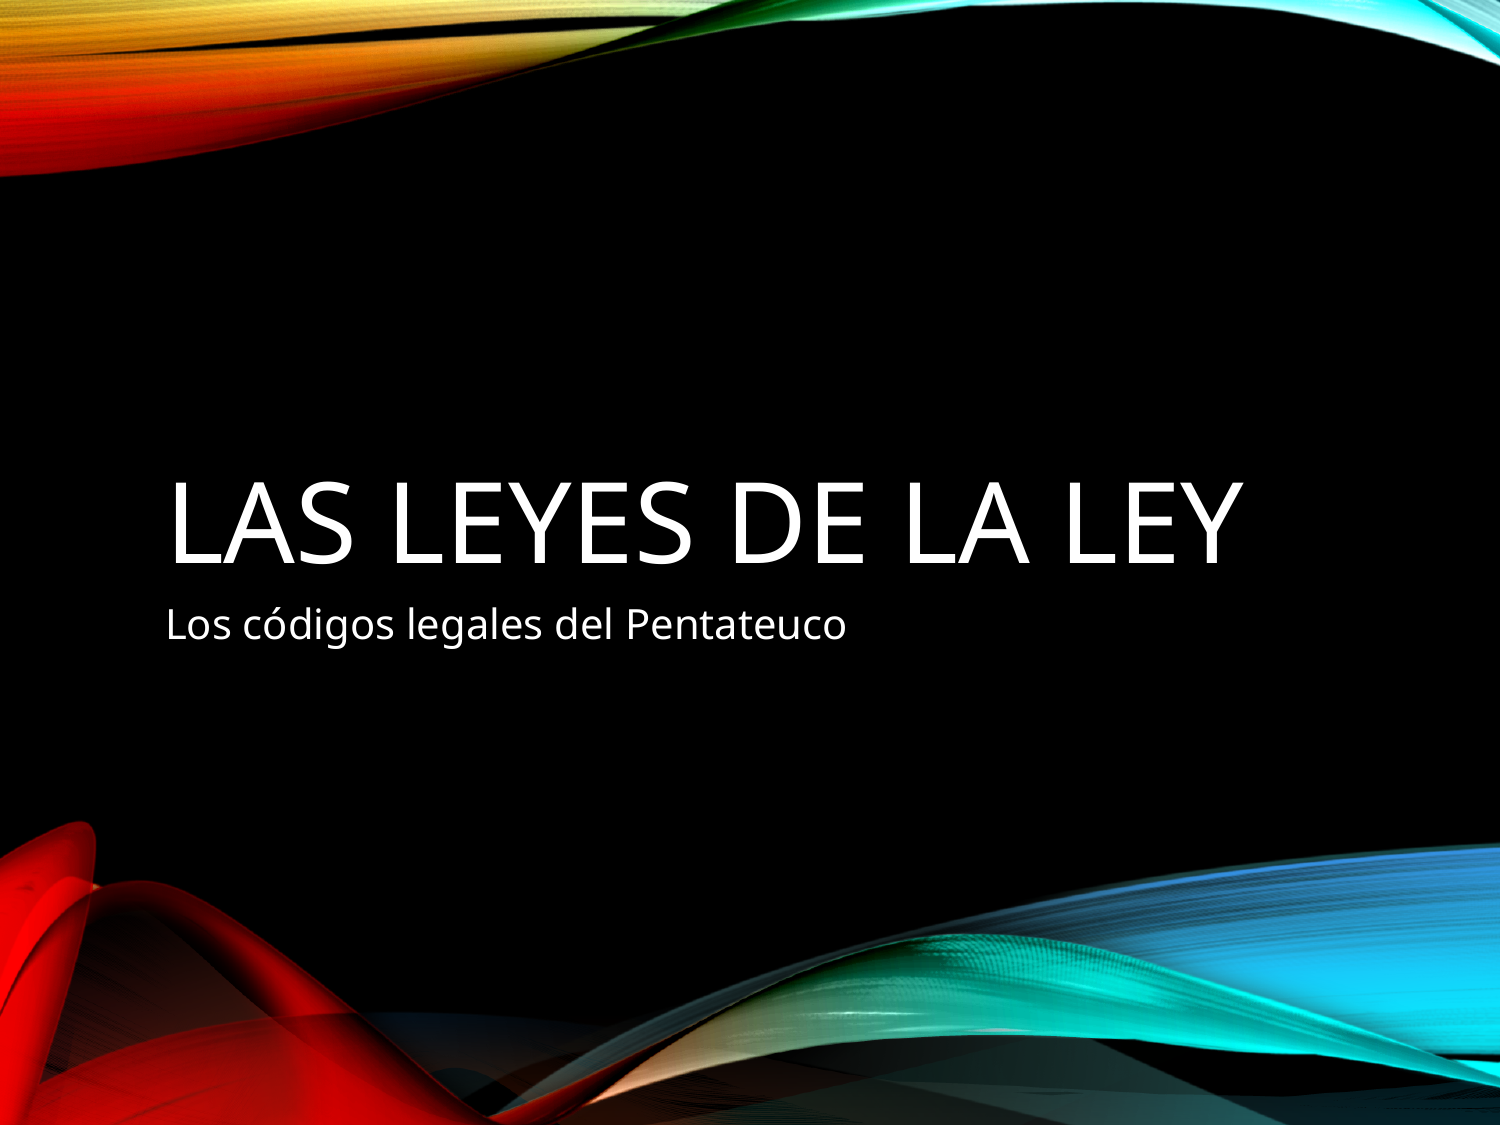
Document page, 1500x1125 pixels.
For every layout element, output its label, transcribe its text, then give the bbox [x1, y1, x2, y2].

picture [0, 0, 1500, 178]
subtitle Los códigos legales del Pentateuco [150, 595, 1350, 709]
picture [0, 819, 1500, 1125]
title Las leyes de la ley [150, 295, 1350, 595]
